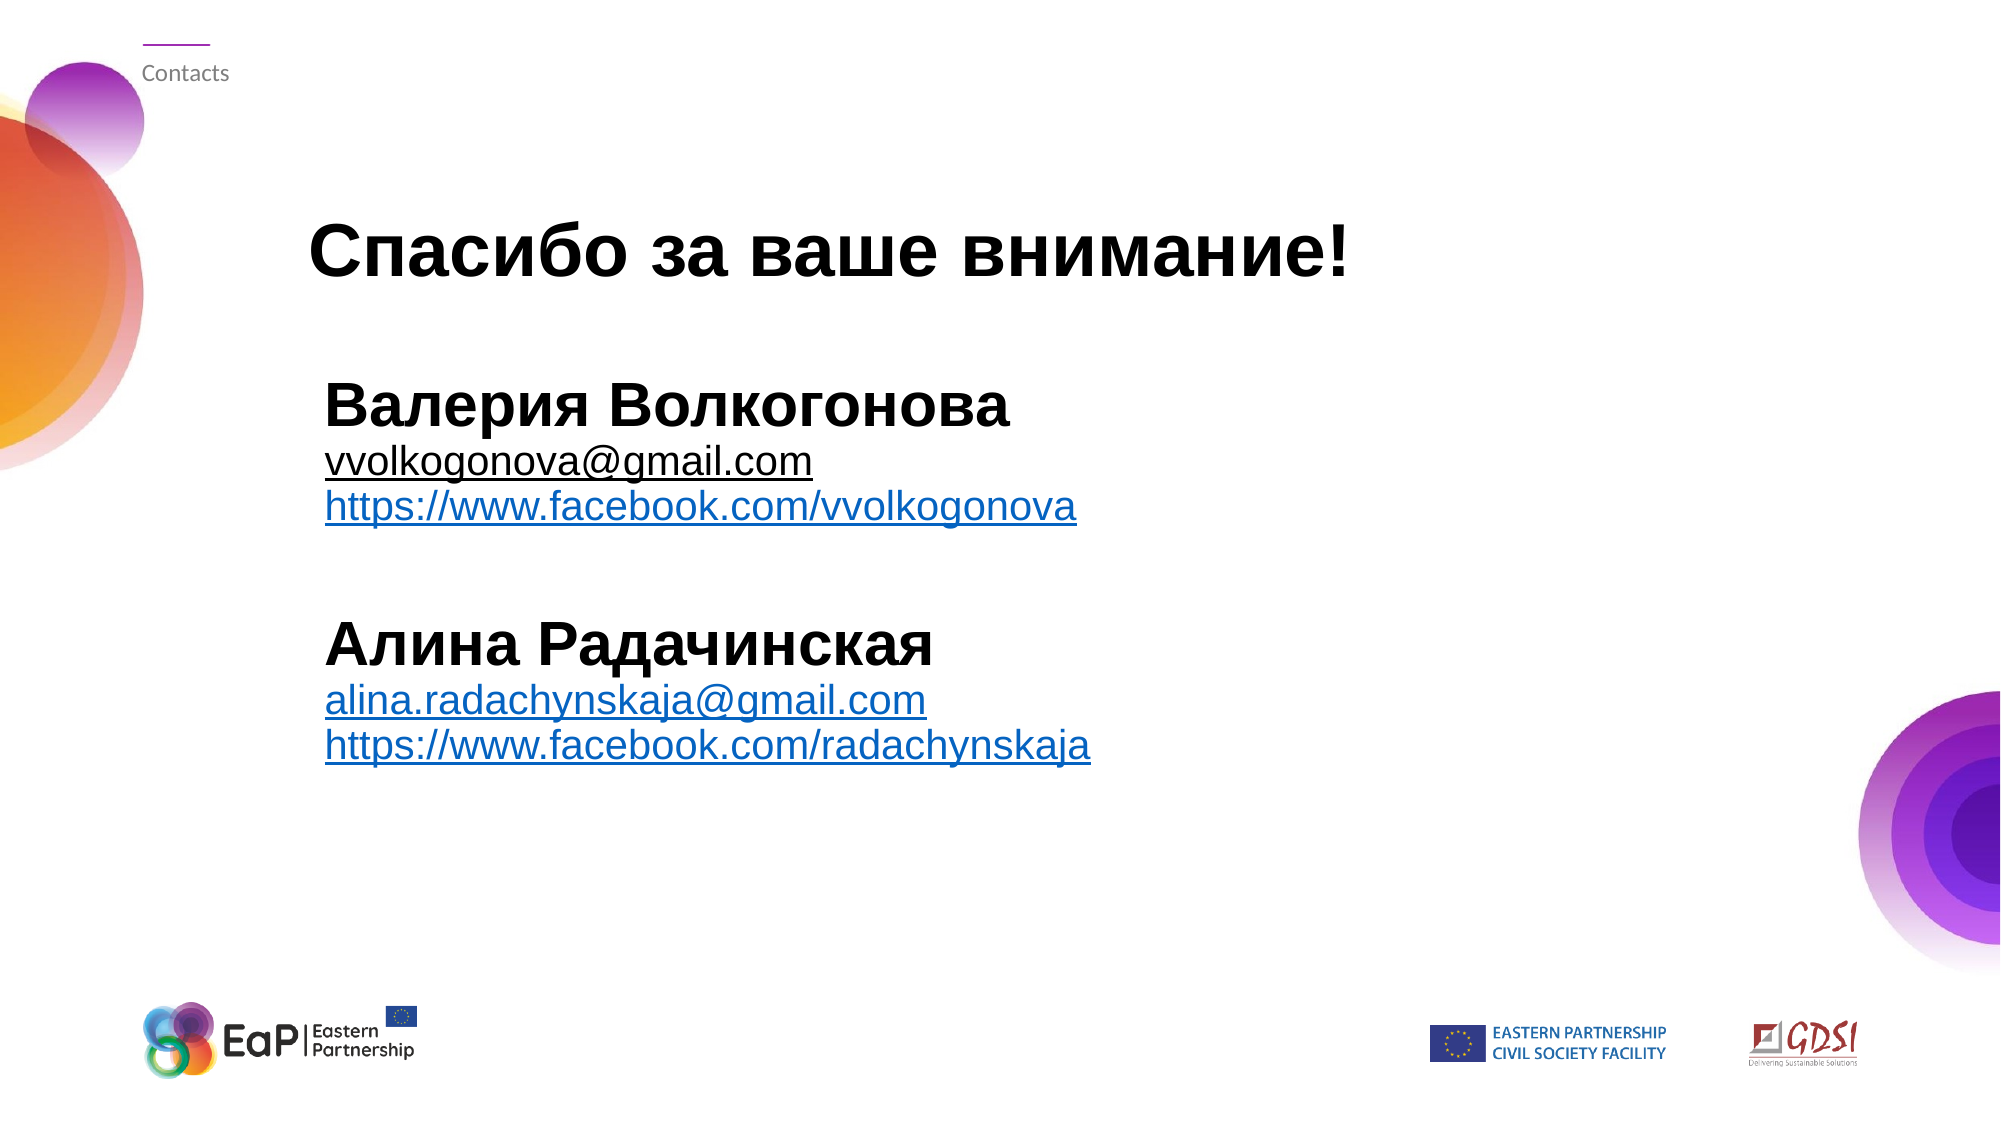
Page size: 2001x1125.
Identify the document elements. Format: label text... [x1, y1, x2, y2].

title Алина Радачинская alina.radachynskaja@gmail.com https://www.facebook.com/radachynskaja [309, 604, 1534, 697]
title Спасибо за ваше внимание! [293, 204, 1518, 297]
list Contacts [126, 52, 507, 137]
picture [0, 0, 2001, 1125]
title Валерия Волкогонова vvolkogonova@gmail.com https://www.facebook.com/vvolkogonova [309, 365, 1534, 458]
